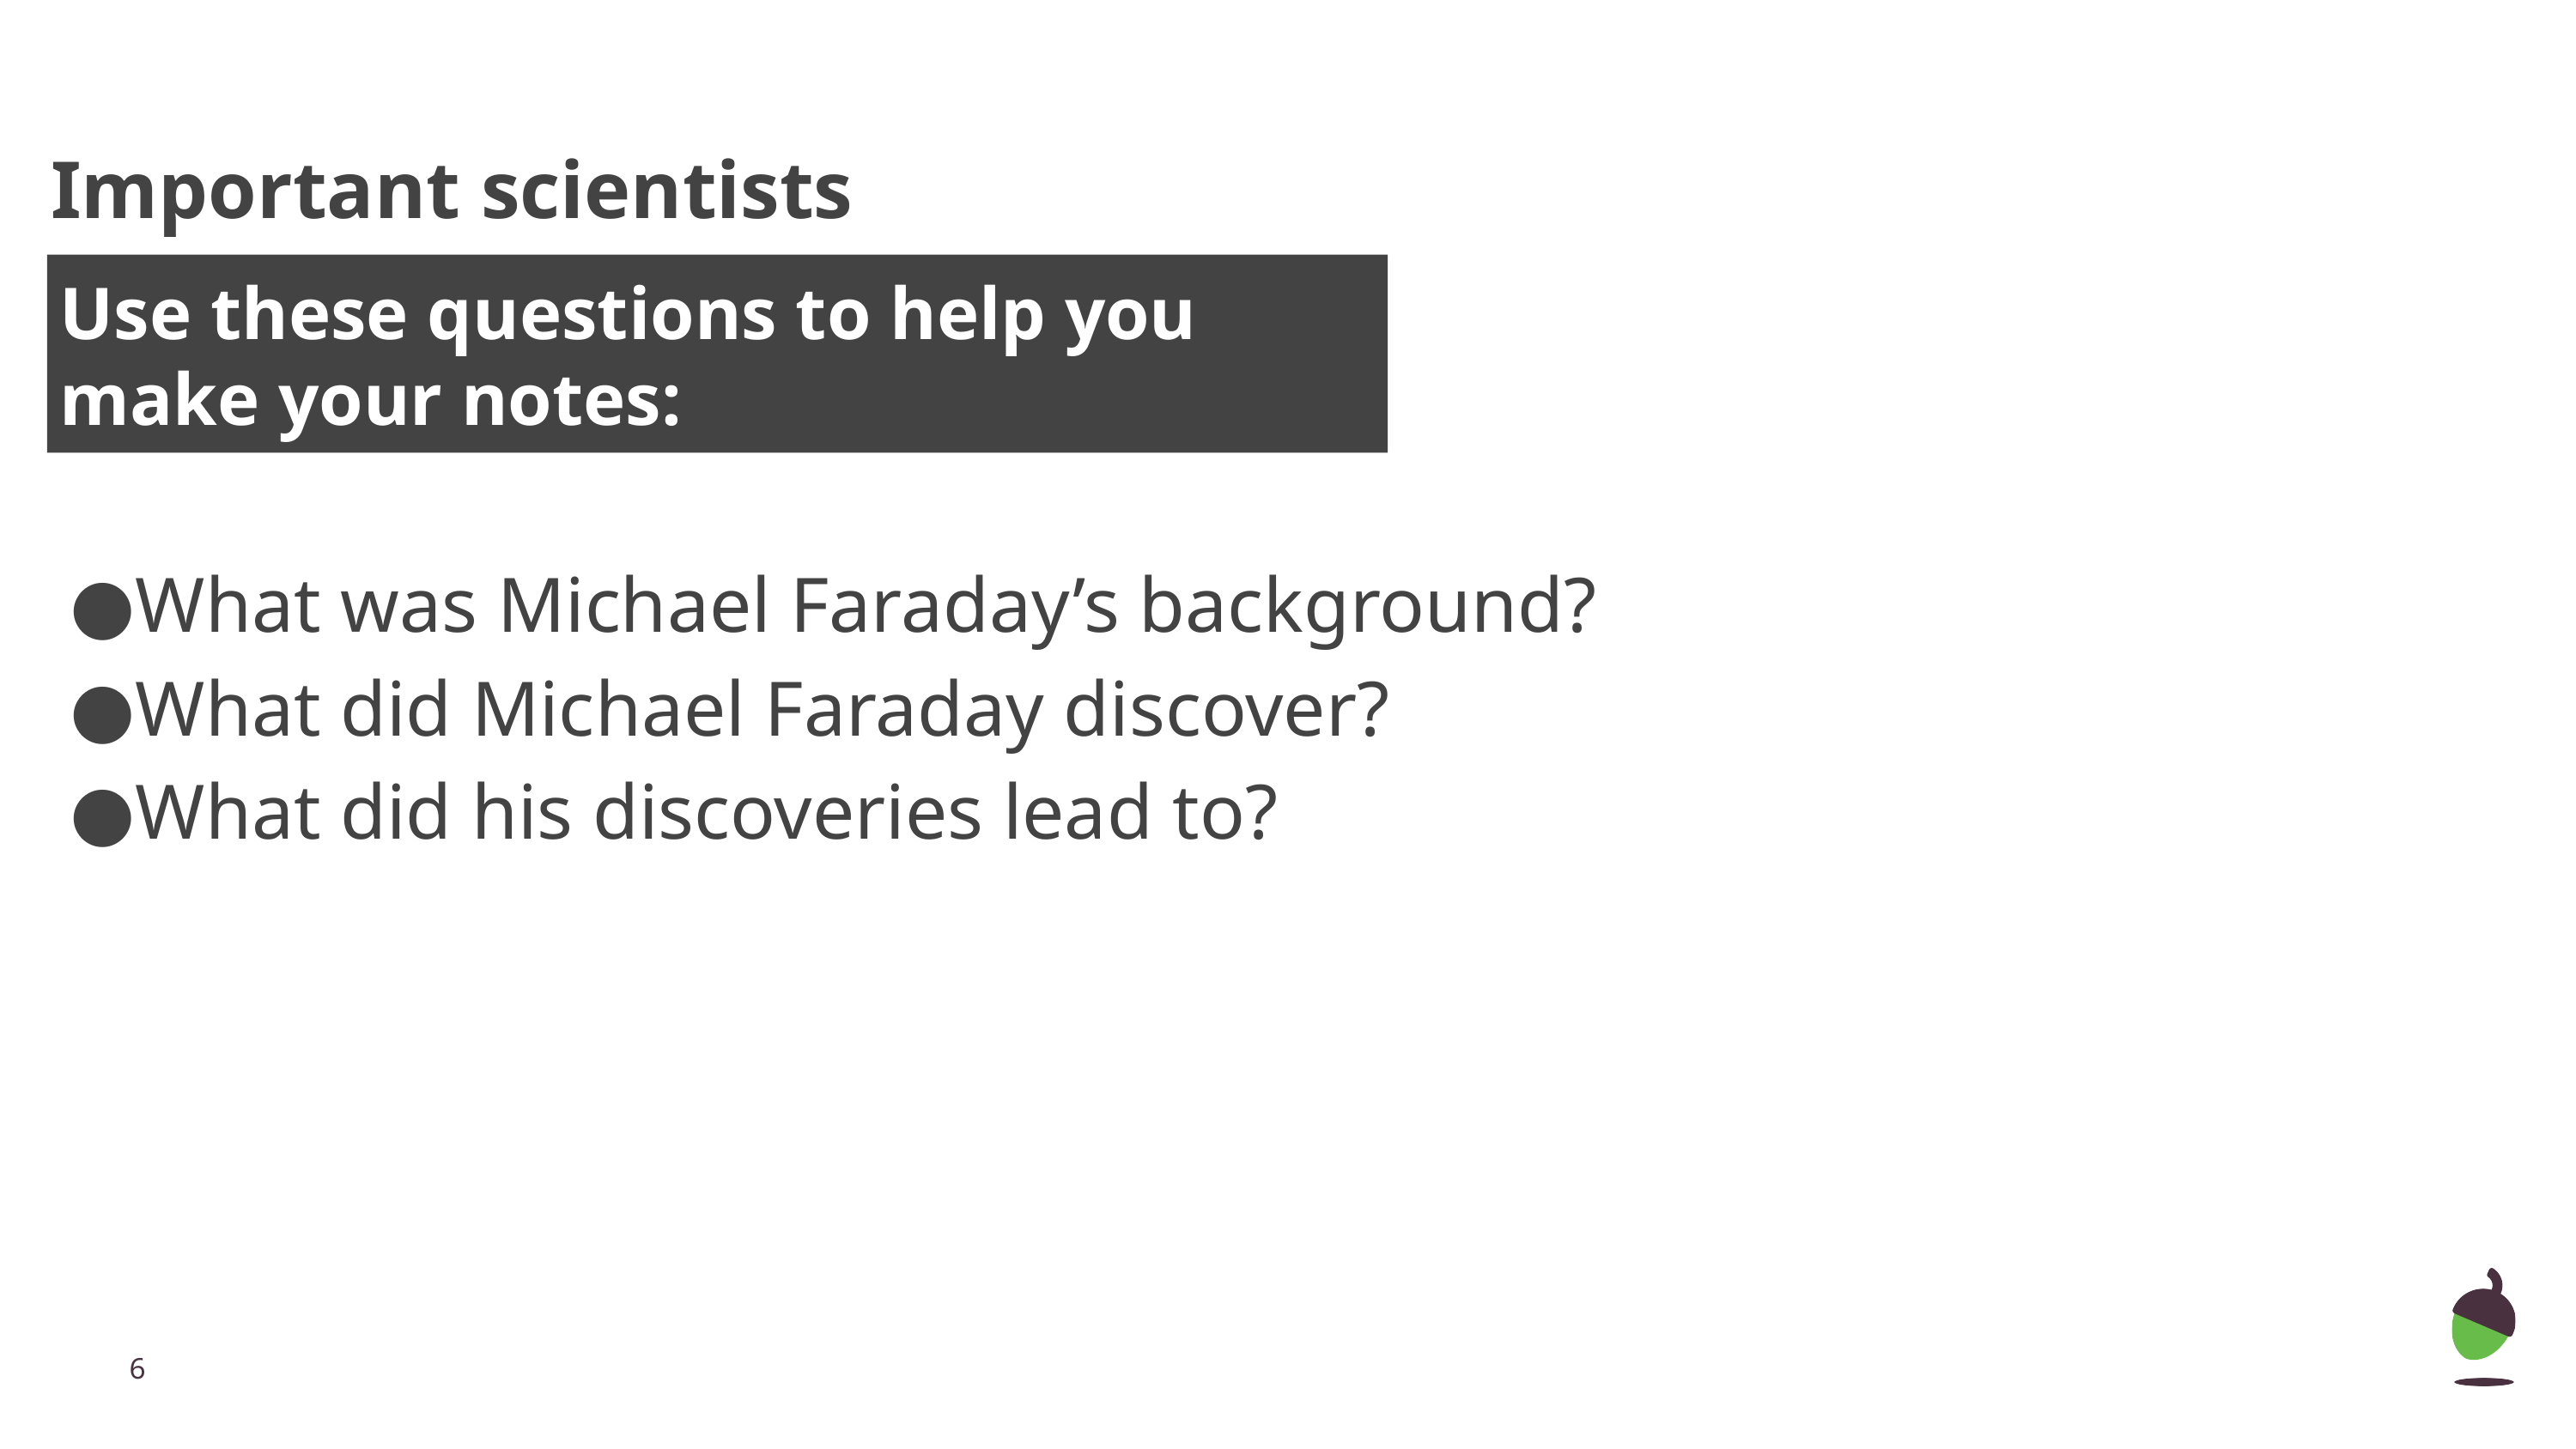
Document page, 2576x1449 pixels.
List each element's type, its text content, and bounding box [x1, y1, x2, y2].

text_box Use these questions to help you make your notes: [46, 254, 1388, 453]
picture [2451, 1268, 2516, 1386]
slide_number ‹#› [129, 1349, 332, 1401]
text_box What was Michael Faraday’s background? What did Michael Faraday discover? What did his discoveries lead to? [44, 518, 2440, 1187]
title Important scientists [51, 124, 2368, 224]
